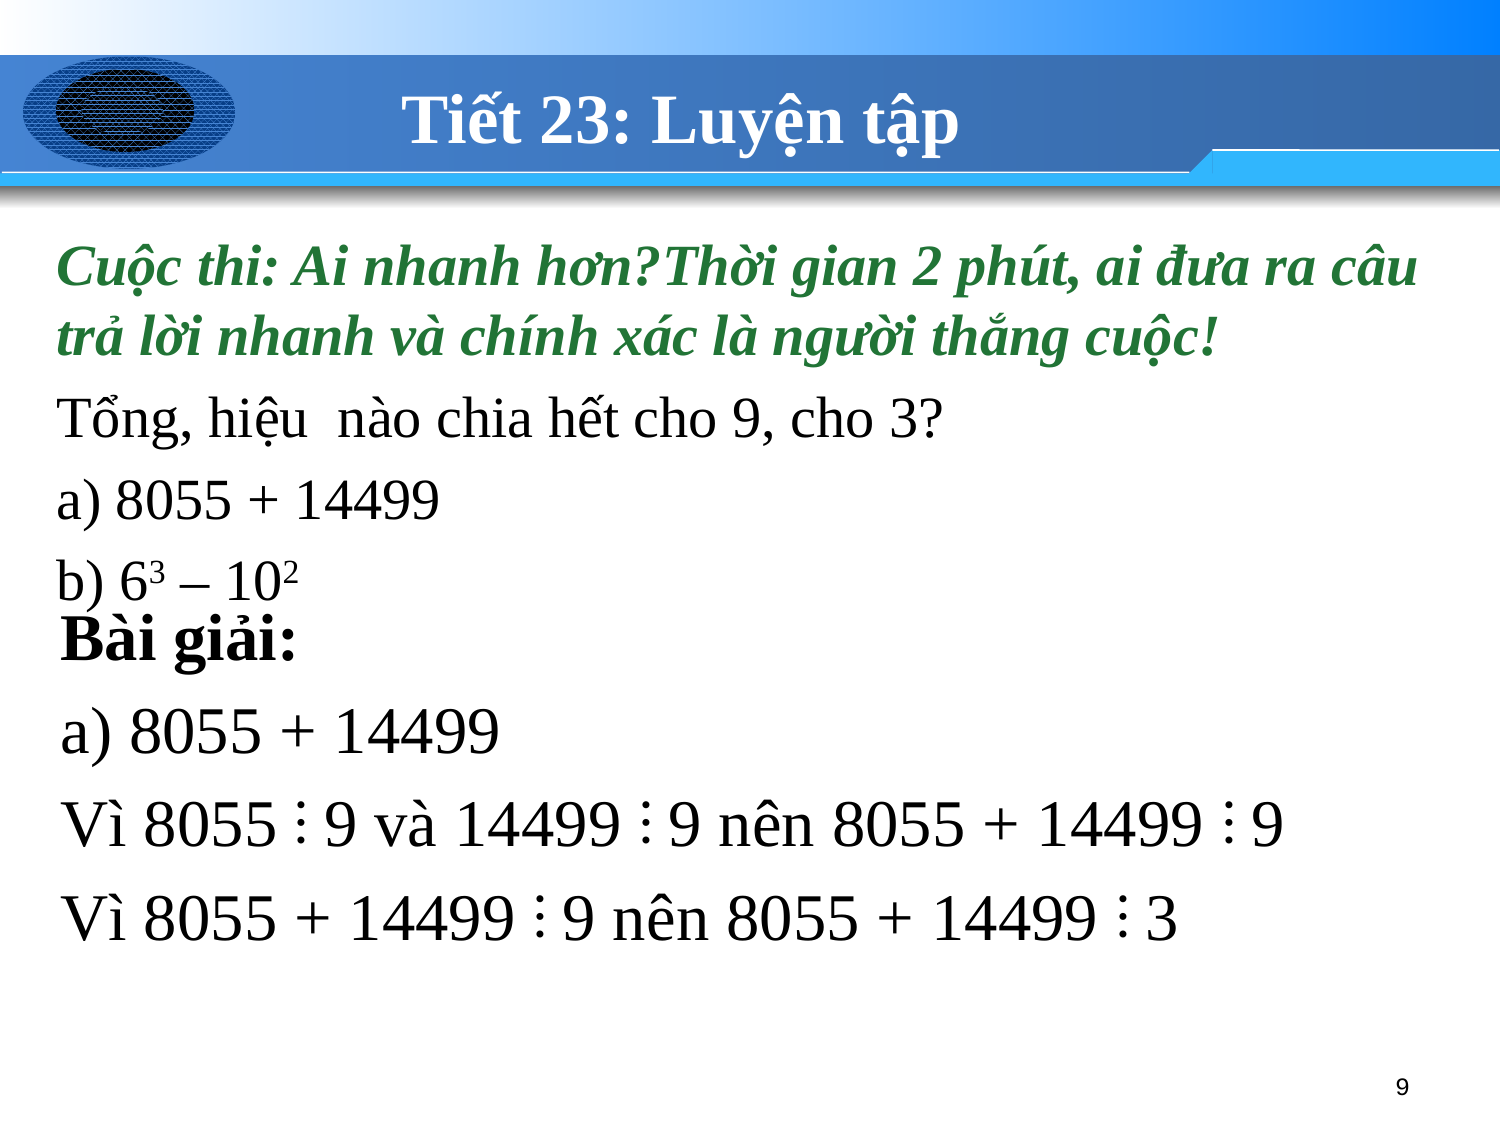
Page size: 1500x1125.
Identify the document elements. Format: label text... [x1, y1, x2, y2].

text_box Bài giải: a) 8055 + 14499 Vì 8055 ⋮ 9 và 14499 ⋮ 9 nên 8055 + 14499 ⋮ 9 Vì 8055 + 14499 ⋮ 9 nên 8055 + 14499 ⋮ 3 [45, 586, 1500, 988]
slide_number 9 [1074, 1062, 1426, 1103]
list Cuộc thi: Ai nhanh hơn?Thời gian 2 phút, ai đưa ra câu trả lời nhanh và chính xác là người thắng cuộc! Tổng, hiệu nào chia hết cho 9, cho 3? a) 8055 + 14499 b) 63 – 102 [41, 219, 1497, 622]
title Tiết 23: Luyện tập [62, 44, 1300, 187]
